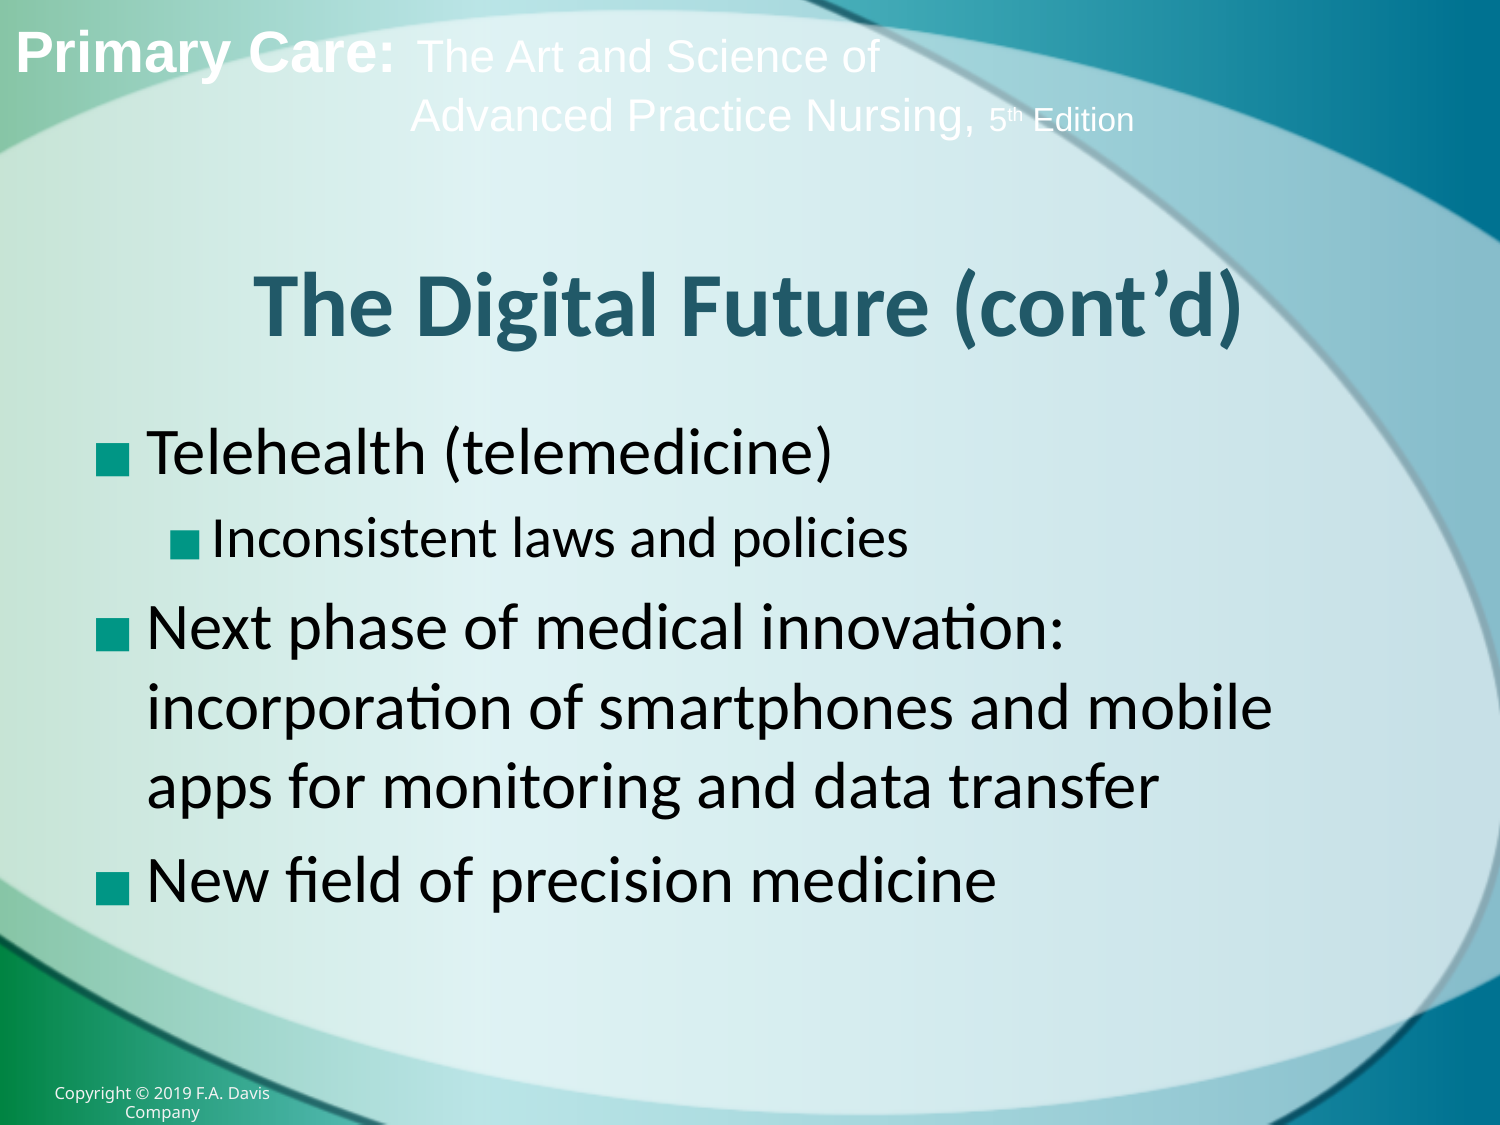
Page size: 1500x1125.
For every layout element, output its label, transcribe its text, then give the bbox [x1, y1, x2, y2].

picture [0, 0, 1500, 1125]
title The Digital Future (cont’d) [75, 212, 1425, 388]
list Telehealth (telemedicine) Inconsistent laws and policies Next phase of medical innovation: incorporation of smartphones and mobile apps for monitoring and data transfer New field of precision medicine [75, 399, 1425, 1005]
